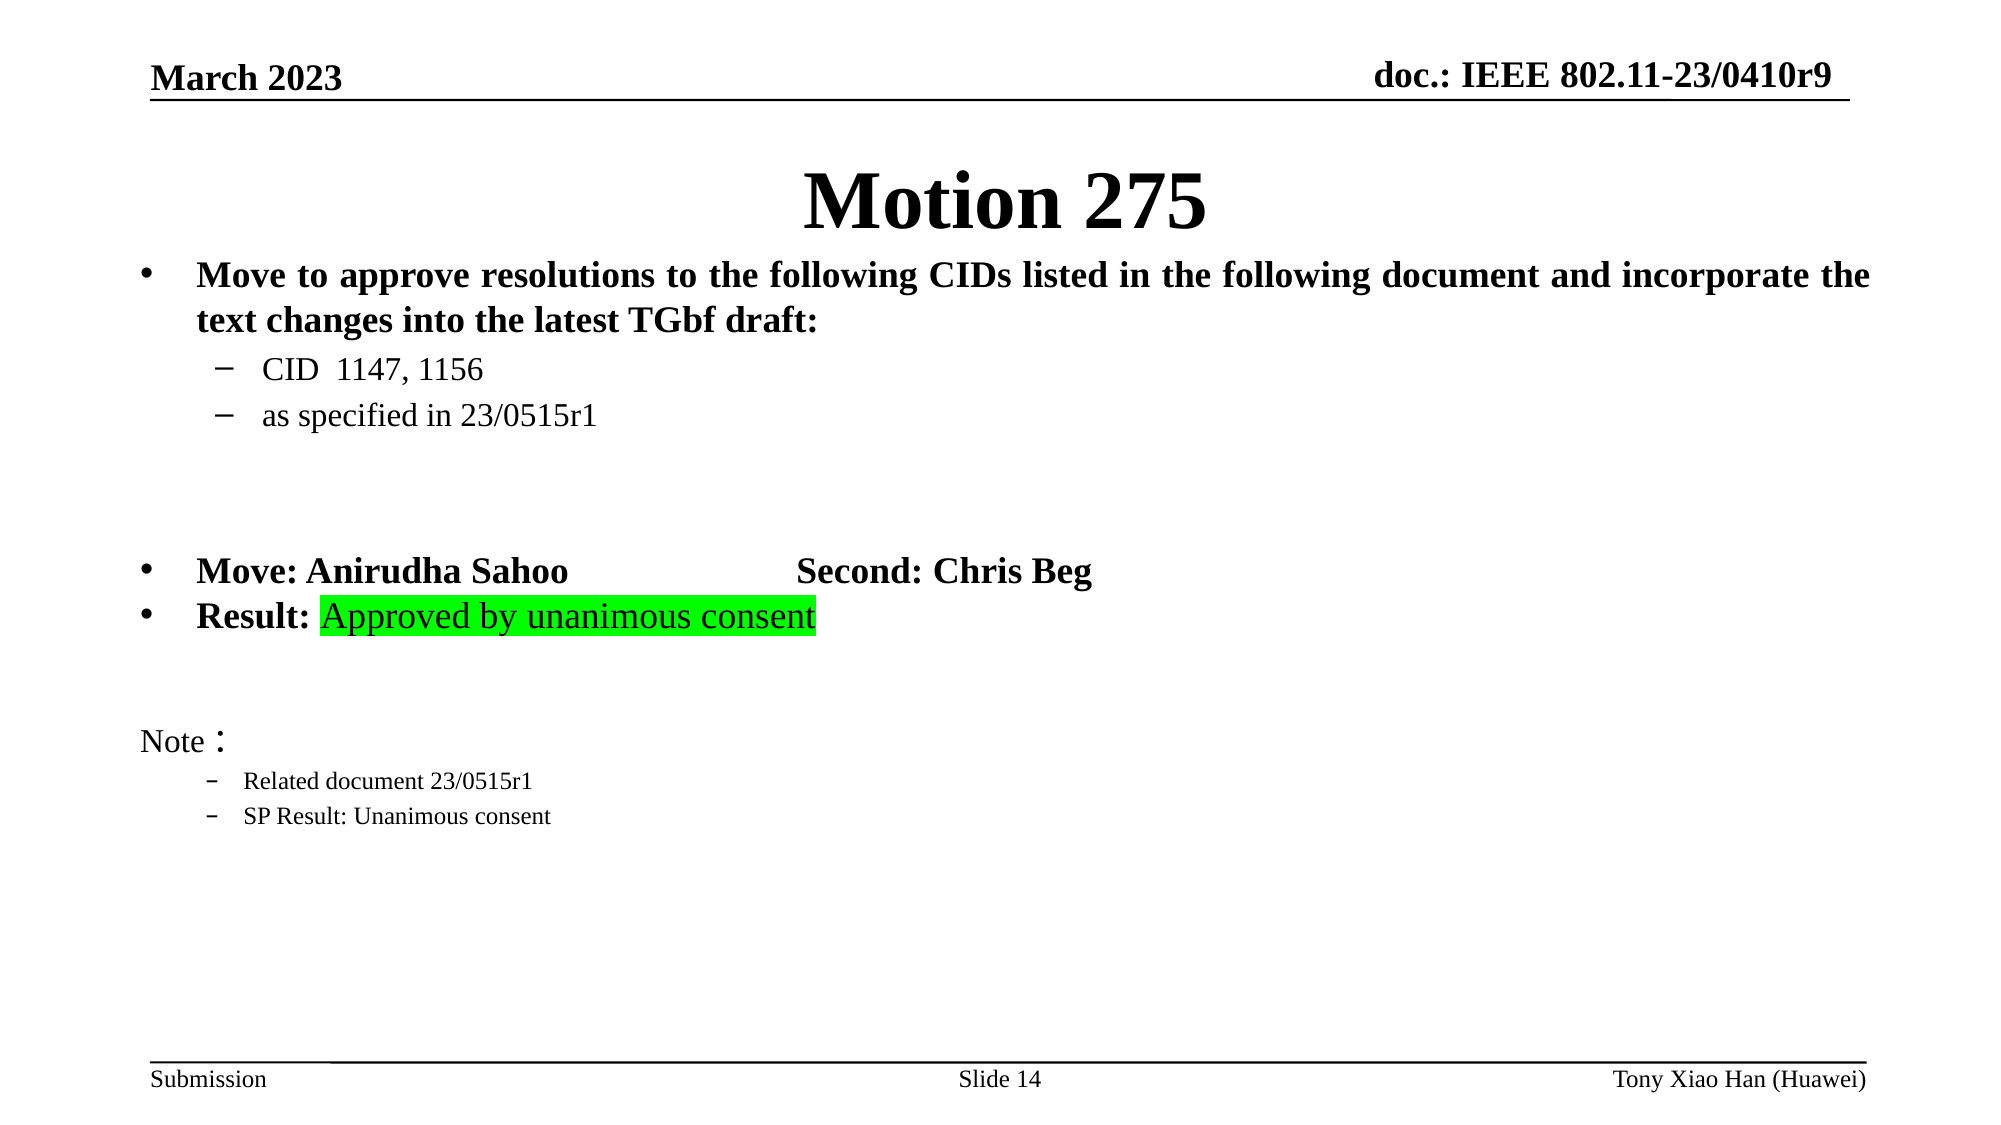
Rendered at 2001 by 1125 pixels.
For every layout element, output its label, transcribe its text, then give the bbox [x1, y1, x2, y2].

text_box Move to approve resolutions to the following CIDs listed in the following document and incorporate the text changes into the latest TGbf draft: CID 1147, 1156 as specified in 23/0515r1 Move: Anirudha Sahoo Second: Chris Beg Result: Approved by unanimous consent Note： Related document 23/0515r1 SP Result: Unanimous consent [125, 212, 1888, 900]
text_box Motion 275 [368, 137, 1644, 212]
